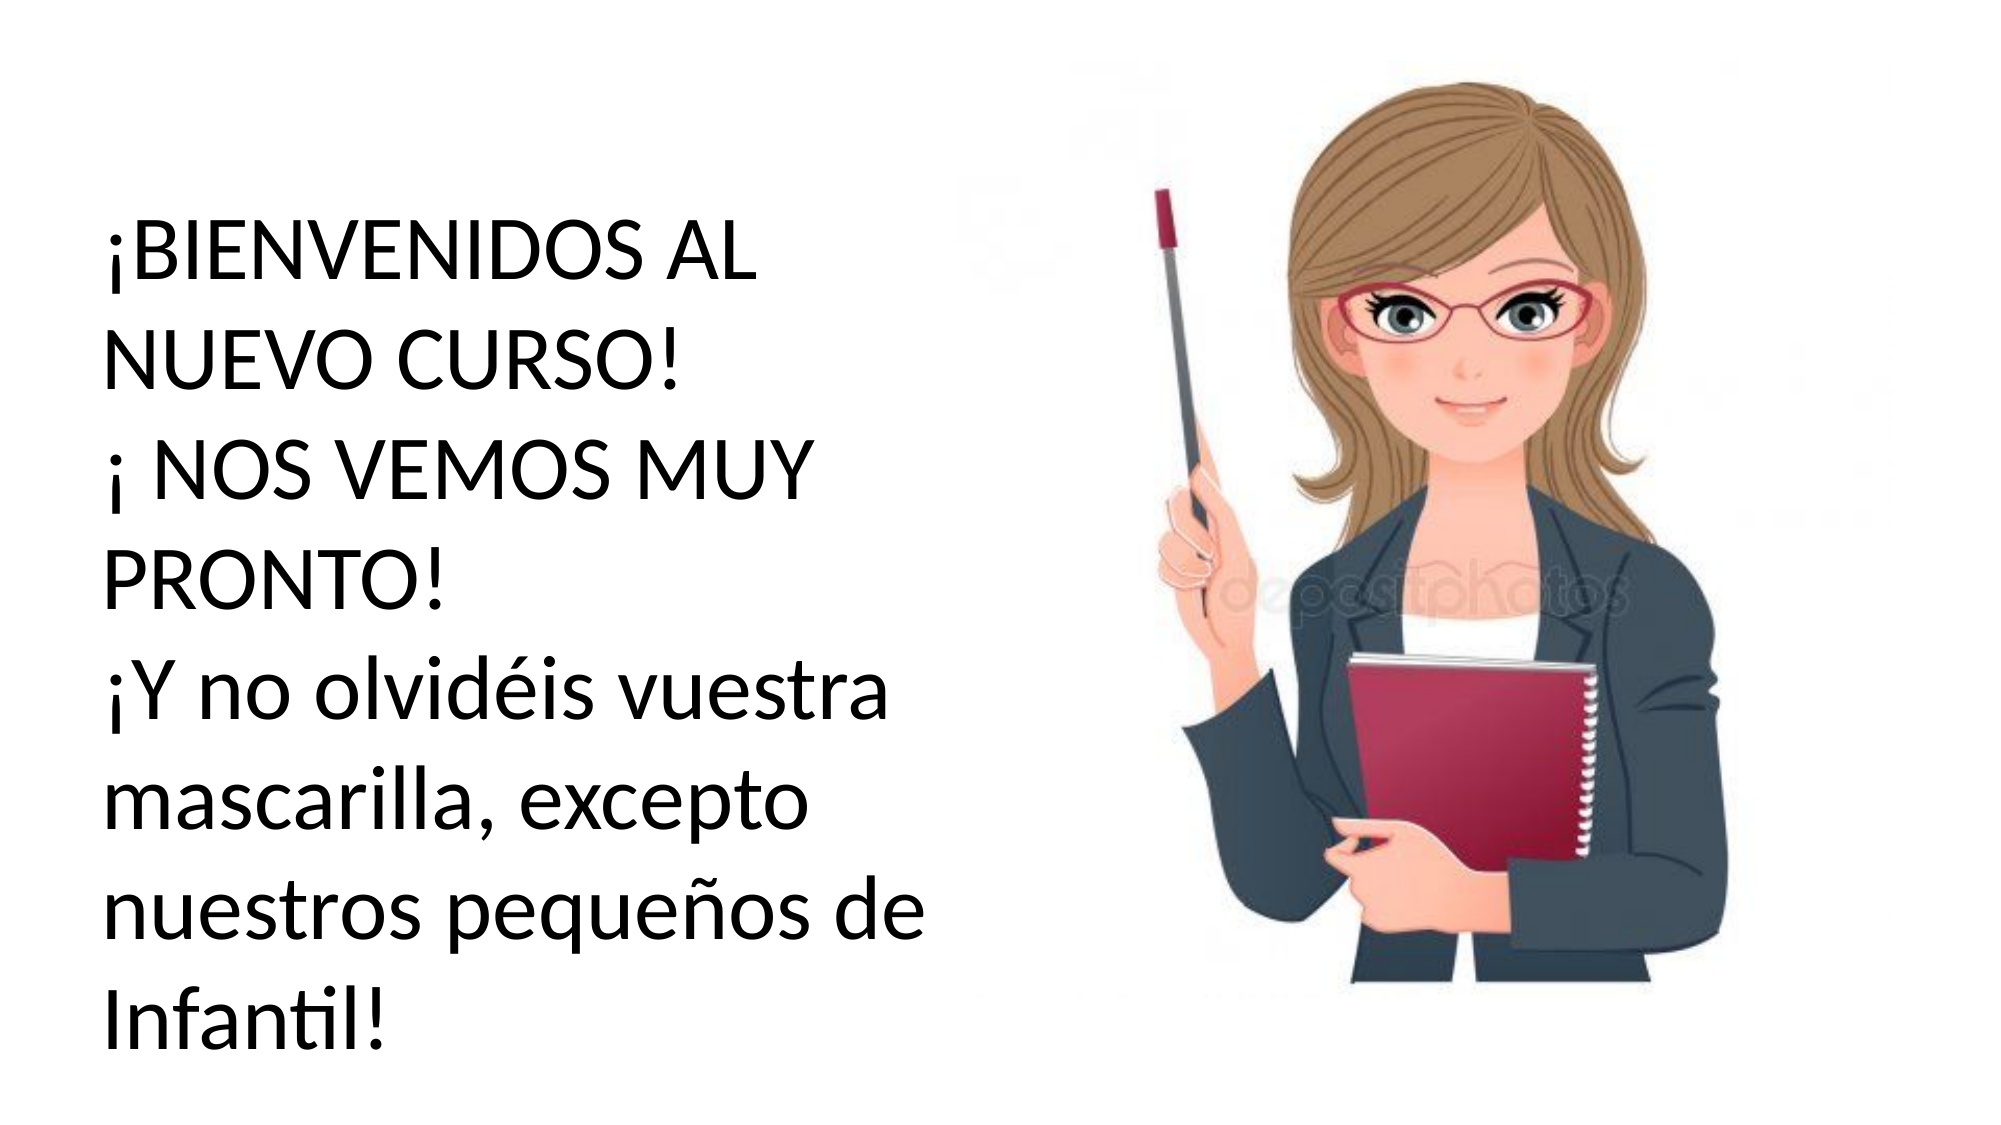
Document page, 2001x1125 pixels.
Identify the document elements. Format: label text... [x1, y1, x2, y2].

picture [955, 60, 1893, 999]
text_box ¡BIENVENIDOS AL NUEVO CURSO! ¡ NOS VEMOS MUY PRONTO! ¡Y no olvidéis vuestra mascarilla, excepto nuestros pequeños de Infantil! [86, 180, 1053, 1075]
